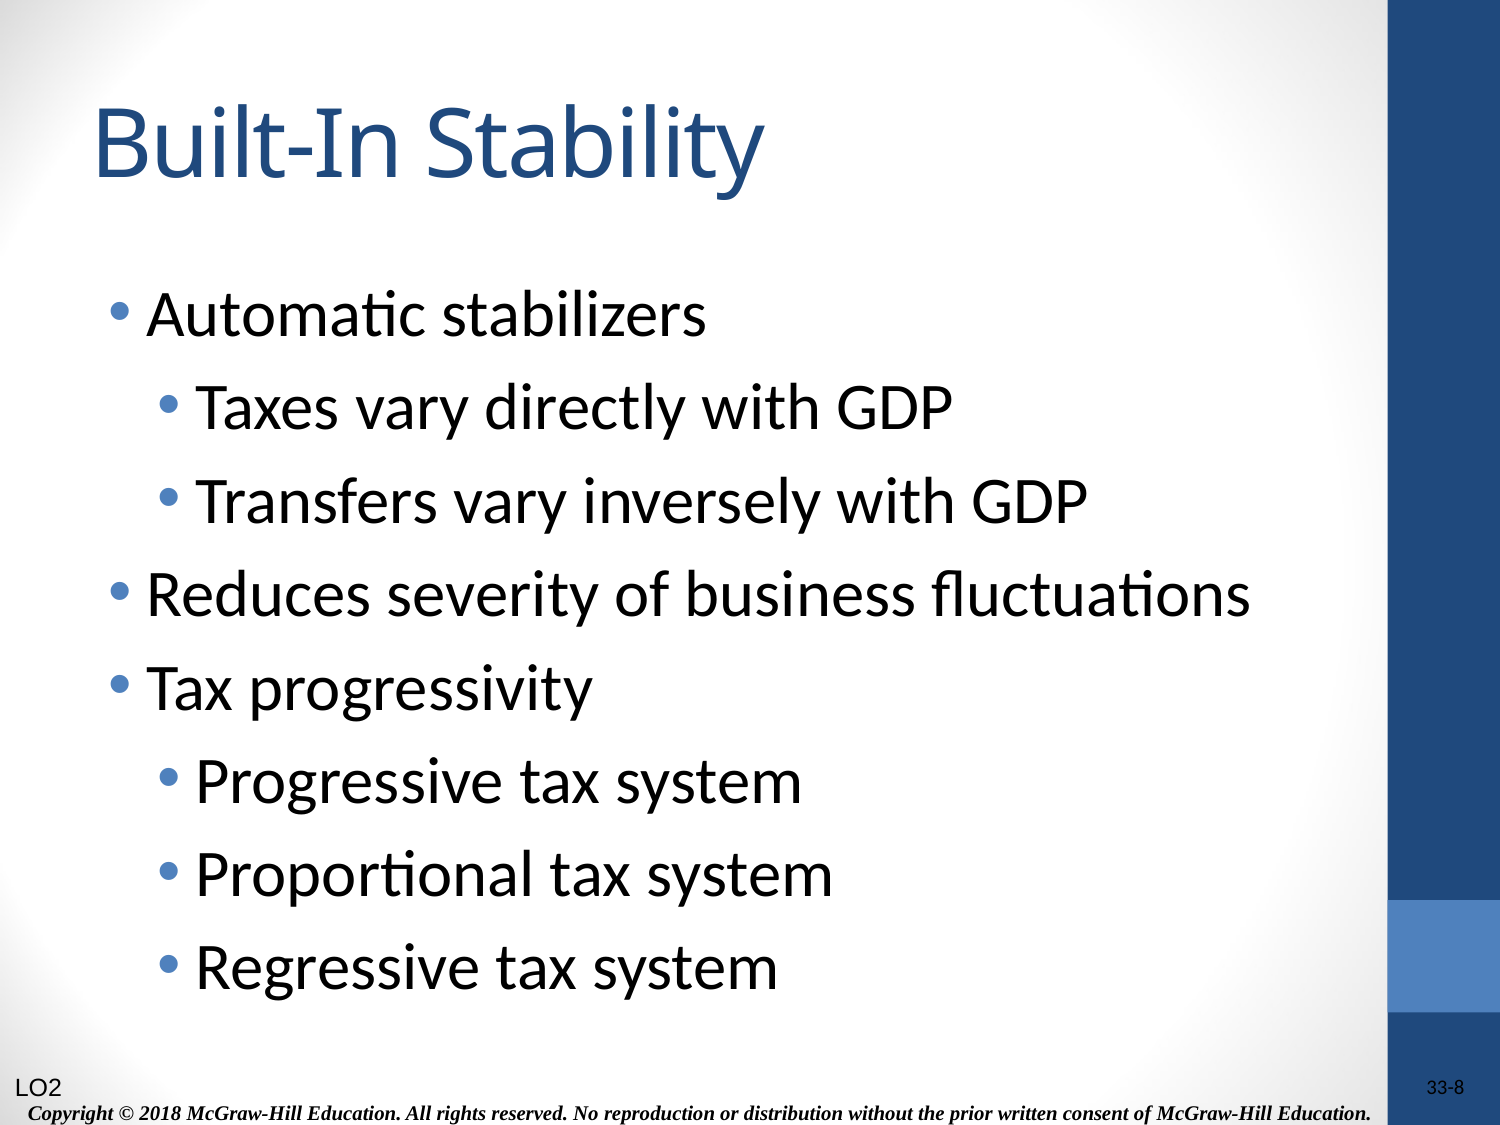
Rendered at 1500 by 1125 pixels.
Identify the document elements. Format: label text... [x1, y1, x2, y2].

title Built-In Stability [75, 45, 1325, 233]
picture [0, 0, 1387, 1125]
text_box LO2 [0, 1064, 138, 1109]
list Automatic stabilizers Taxes vary directly with GDP Transfers vary inversely with GDP Reduces severity of business fluctuations Tax progressivity Progressive tax system Proportional tax system Regressive tax system [75, 262, 1325, 1050]
